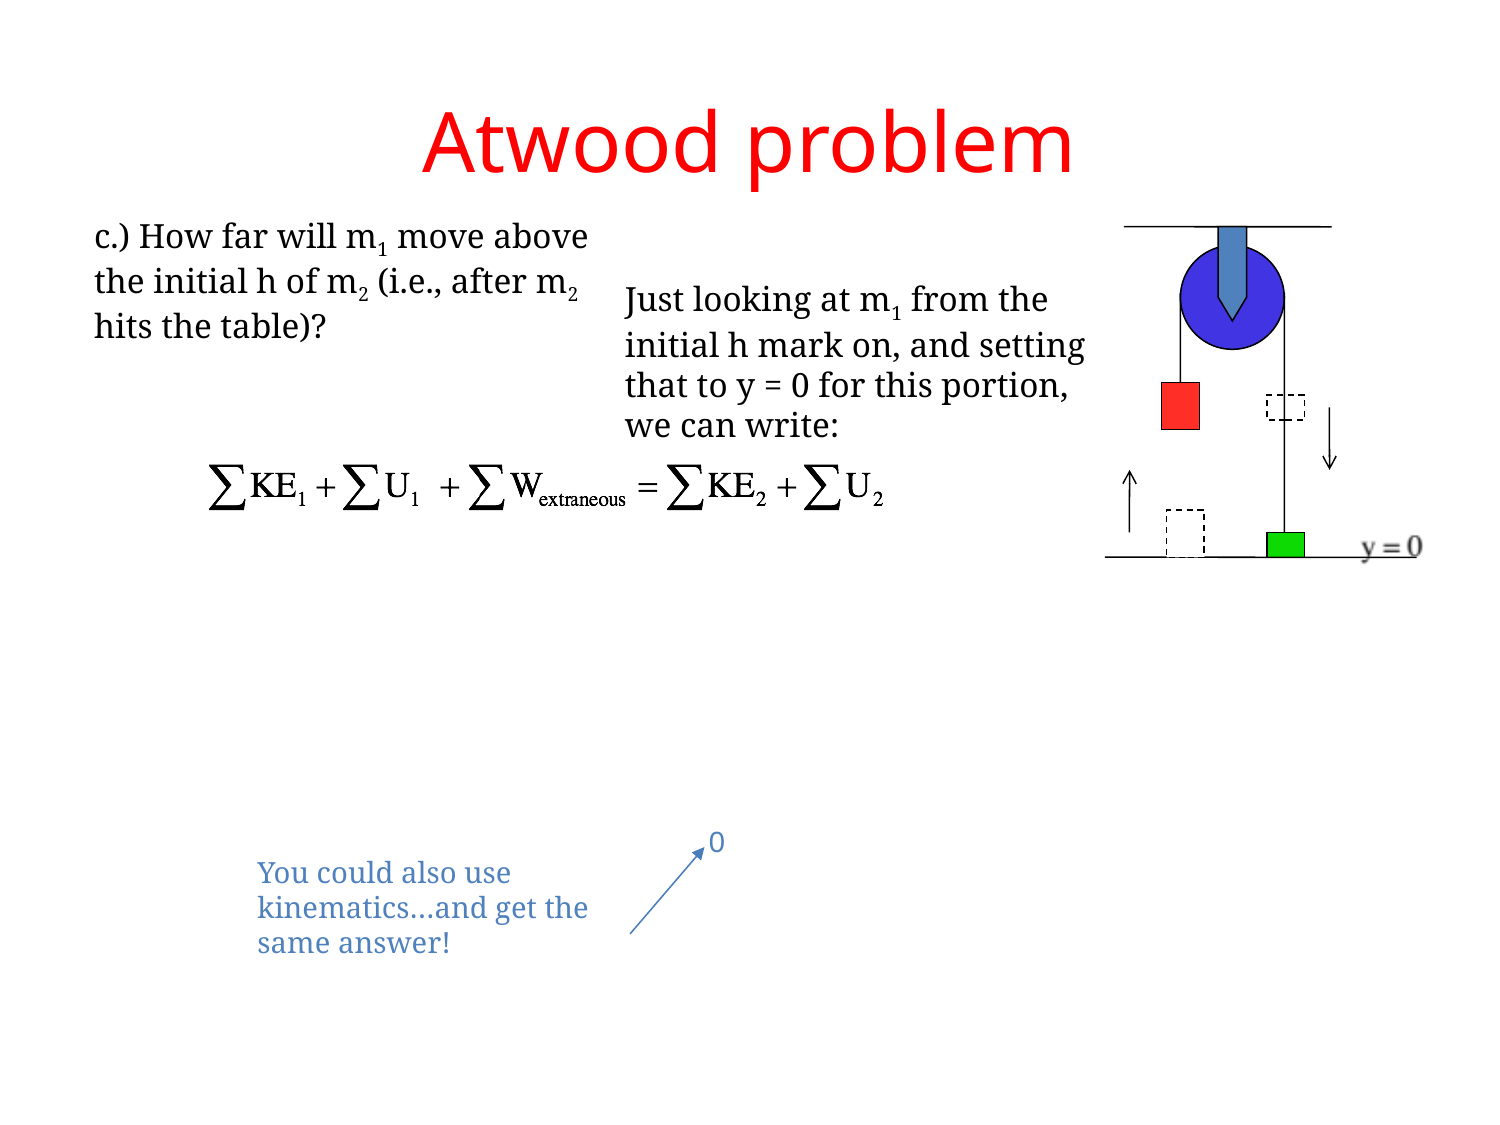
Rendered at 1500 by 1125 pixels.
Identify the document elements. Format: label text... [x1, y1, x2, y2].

text_box [1266, 394, 1305, 420]
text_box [1356, 532, 1427, 569]
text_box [204, 455, 894, 518]
text_box [1218, 226, 1247, 321]
text_box [1166, 510, 1205, 555]
text_box [1161, 382, 1200, 430]
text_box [629, 846, 705, 935]
text_box c.) How far will m1 move above the initial h of m2 (i.e., after m2 hits the table)? [79, 207, 605, 353]
text_box 0 [693, 816, 752, 866]
text_box [1266, 532, 1305, 555]
text_box Just looking at m1 from the initial h mark on, and setting that to y = 0 for this portion, we can write: [610, 271, 1136, 452]
text_box [1180, 247, 1284, 350]
title Atwood problem [75, 45, 1425, 233]
text_box You could also use kinematics…and get the same answer! [242, 847, 659, 967]
